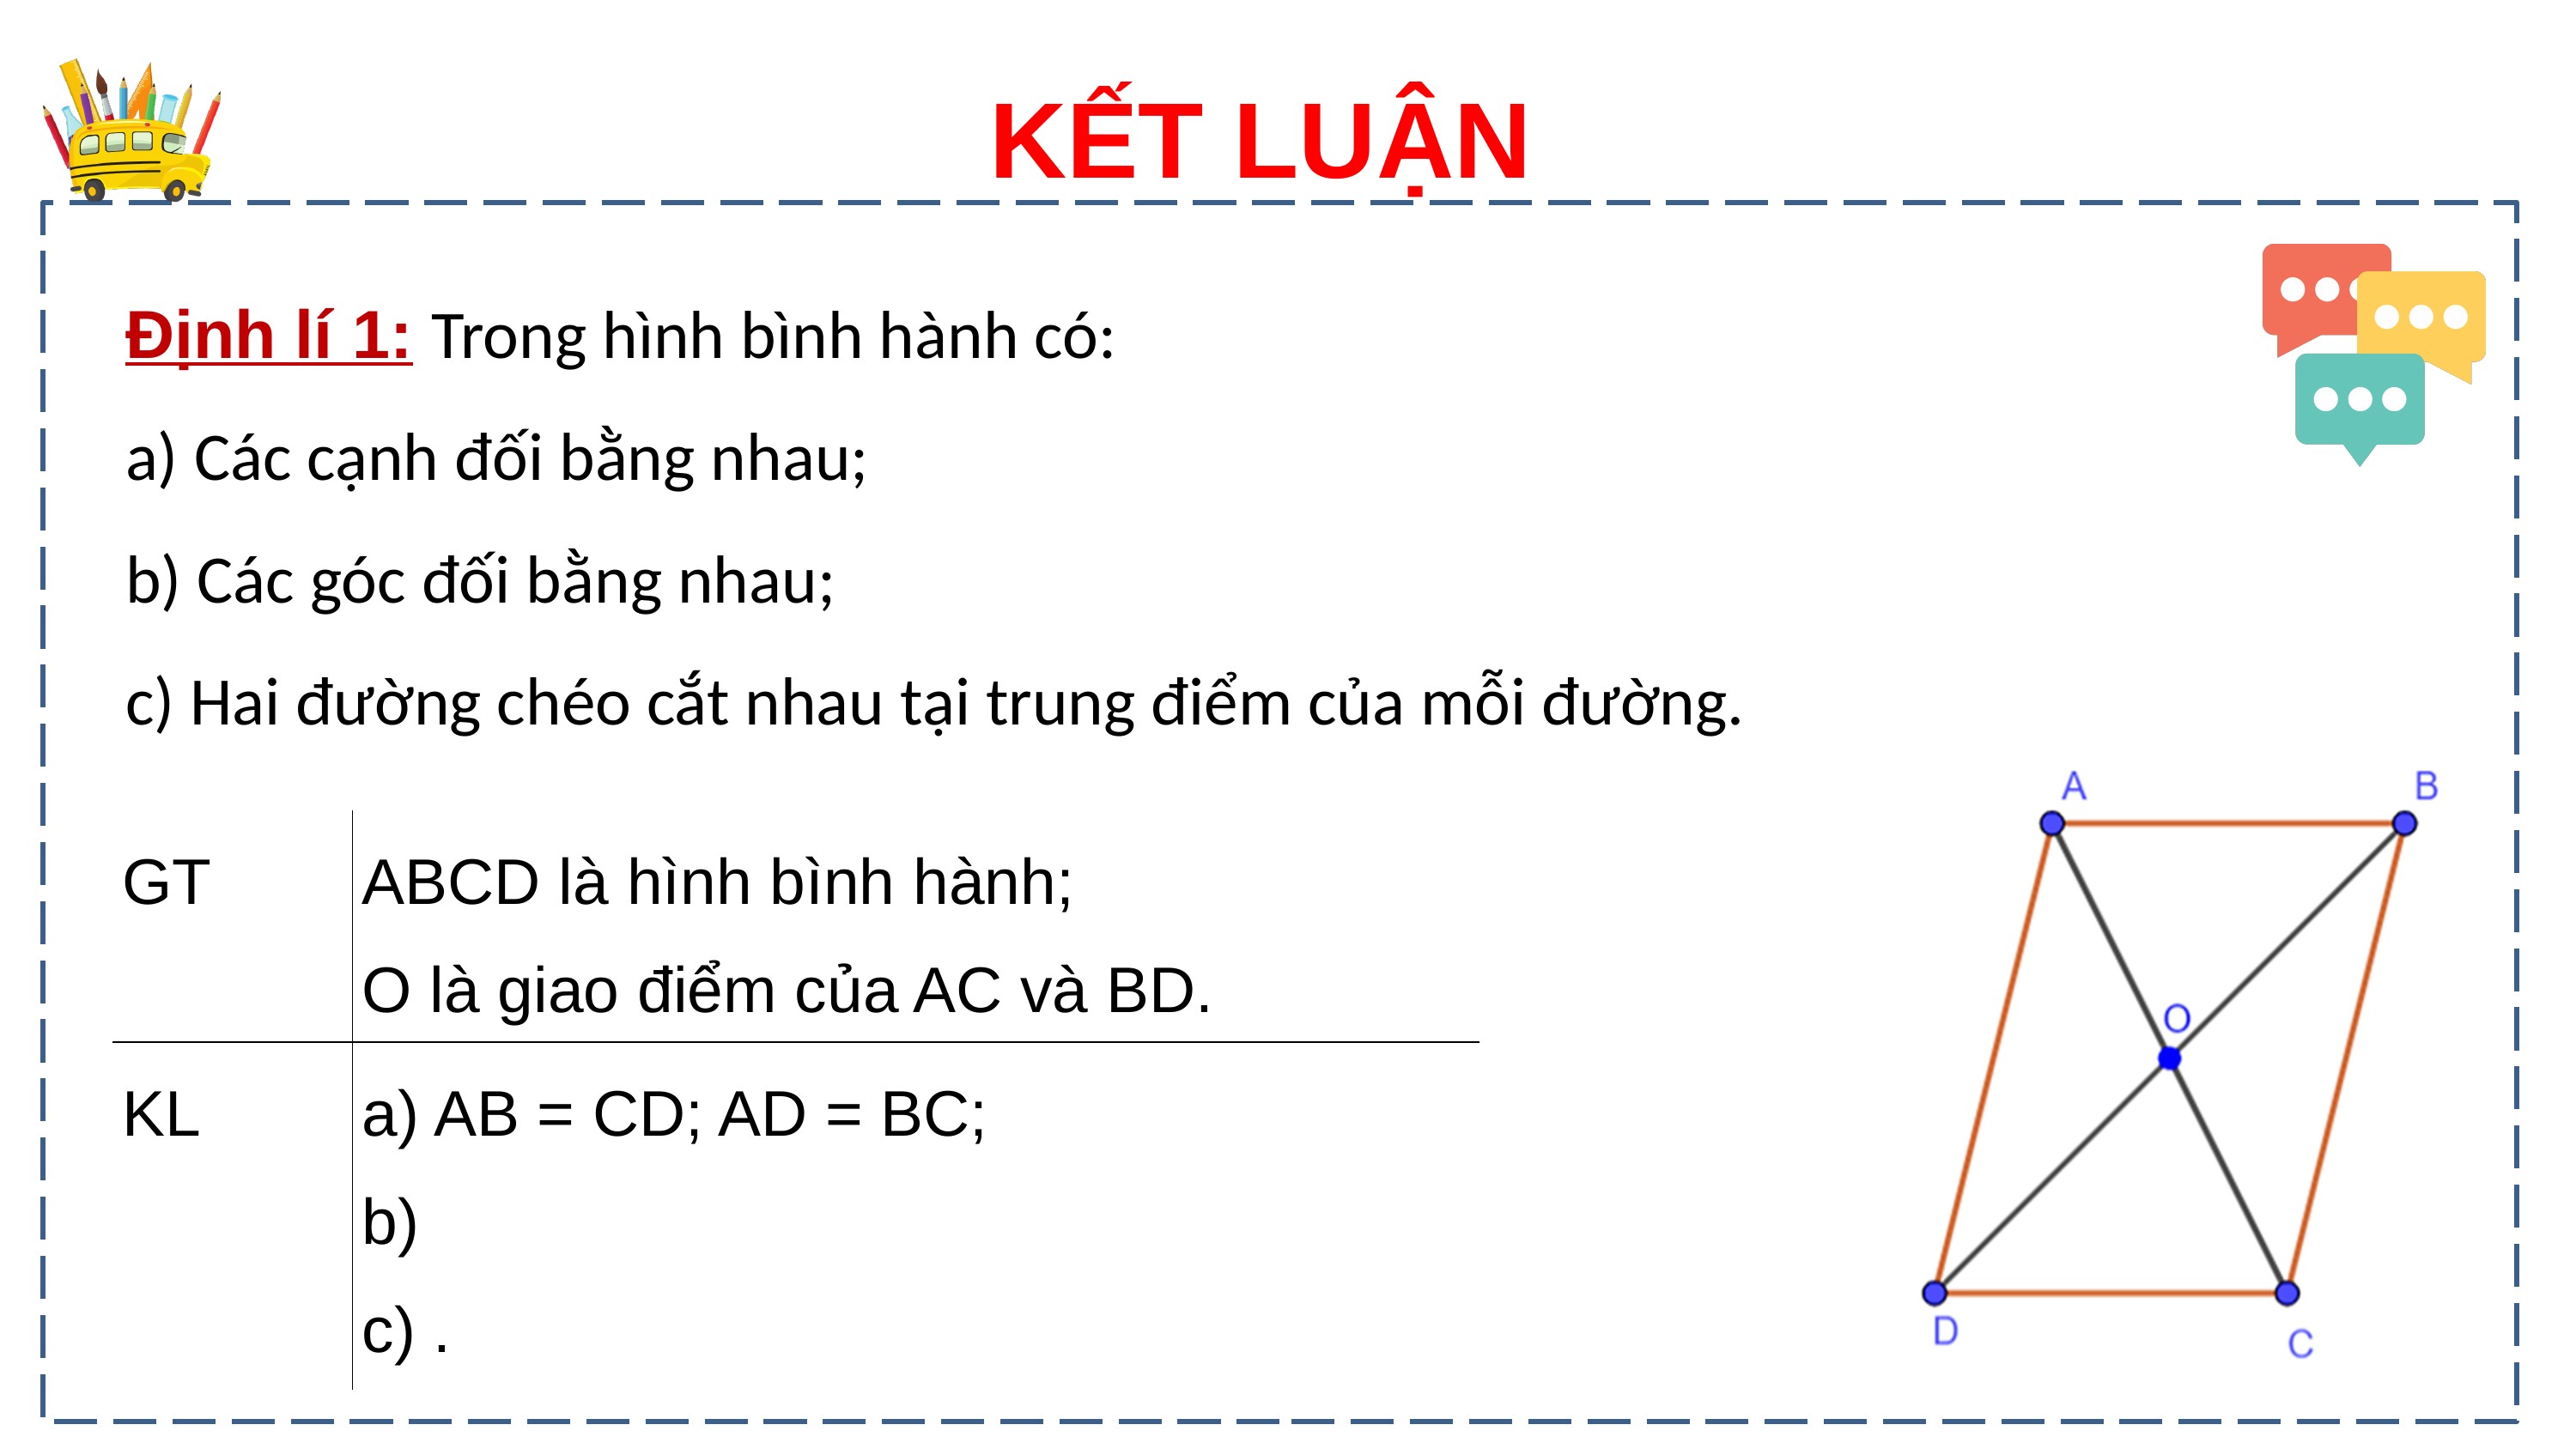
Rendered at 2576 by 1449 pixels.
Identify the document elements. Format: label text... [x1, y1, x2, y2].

text_box [41, 201, 2518, 1423]
picture [42, 58, 221, 203]
text_box Định lí 1: Trong hình bình hành có: a) Các cạnh đối bằng nhau; b) Các góc đối bằng nhau; c) Hai đường chéo cắt nhau tại trung điểm của mỗi đường. [112, 243, 2275, 745]
text_box [343, 925, 370, 1026]
picture [1909, 749, 2464, 1366]
text_box KẾT LUẬN [976, 0, 1631, 206]
picture [2263, 244, 2486, 467]
